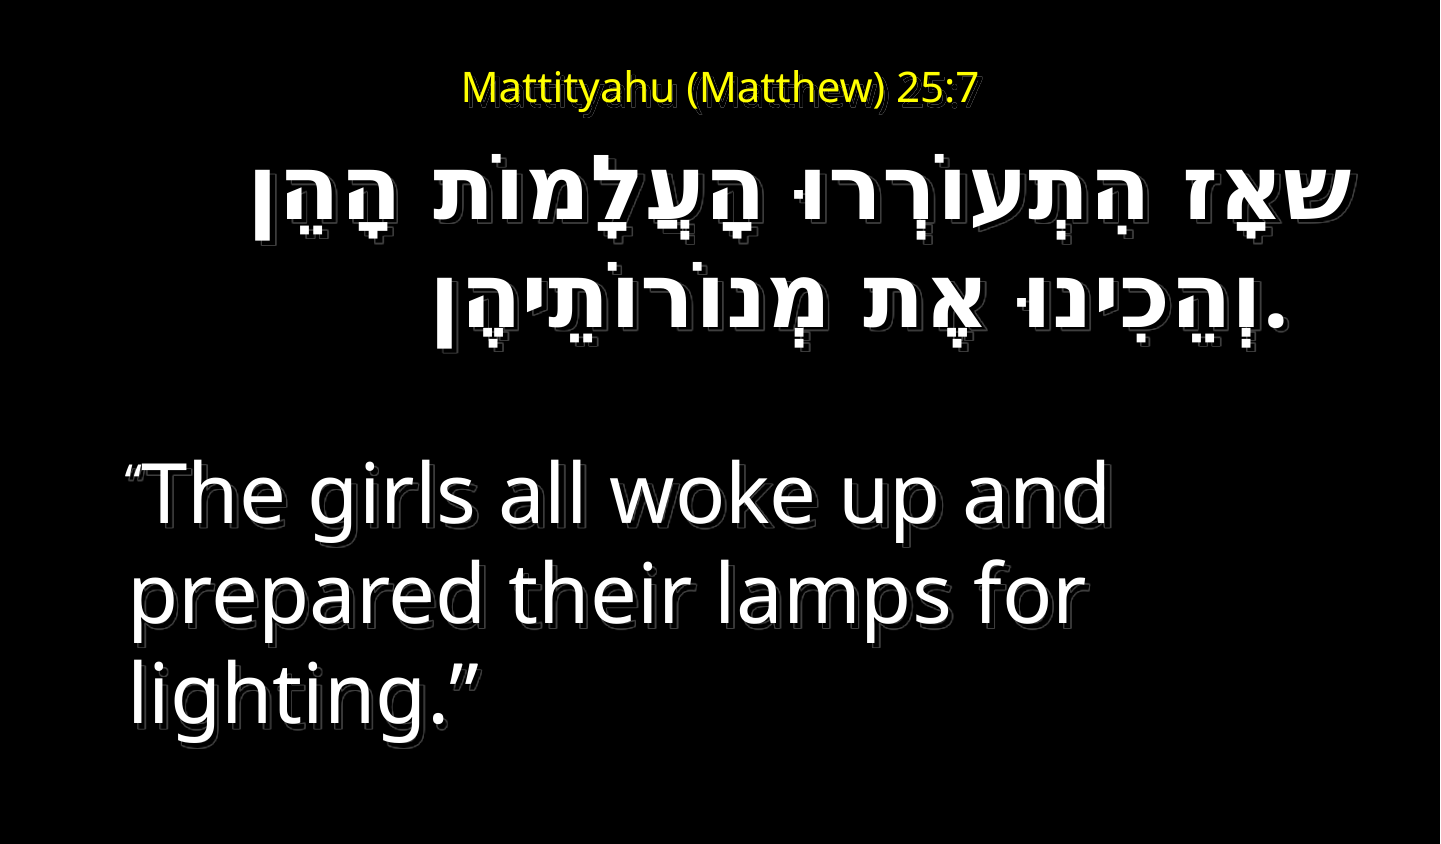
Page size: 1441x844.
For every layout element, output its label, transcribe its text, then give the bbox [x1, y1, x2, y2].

list שאָז הִתְעוֹרְרוּ הָעֲלָמוֹת הָהֵן וְהֵכִינוּ אֶת מְנוֹרוֹתֵיהֶן. “The girls all woke up and prepared their lamps for lighting.” [71, 122, 1369, 844]
title Mattityahu (Matthew) 25:7 [153, 52, 1288, 120]
